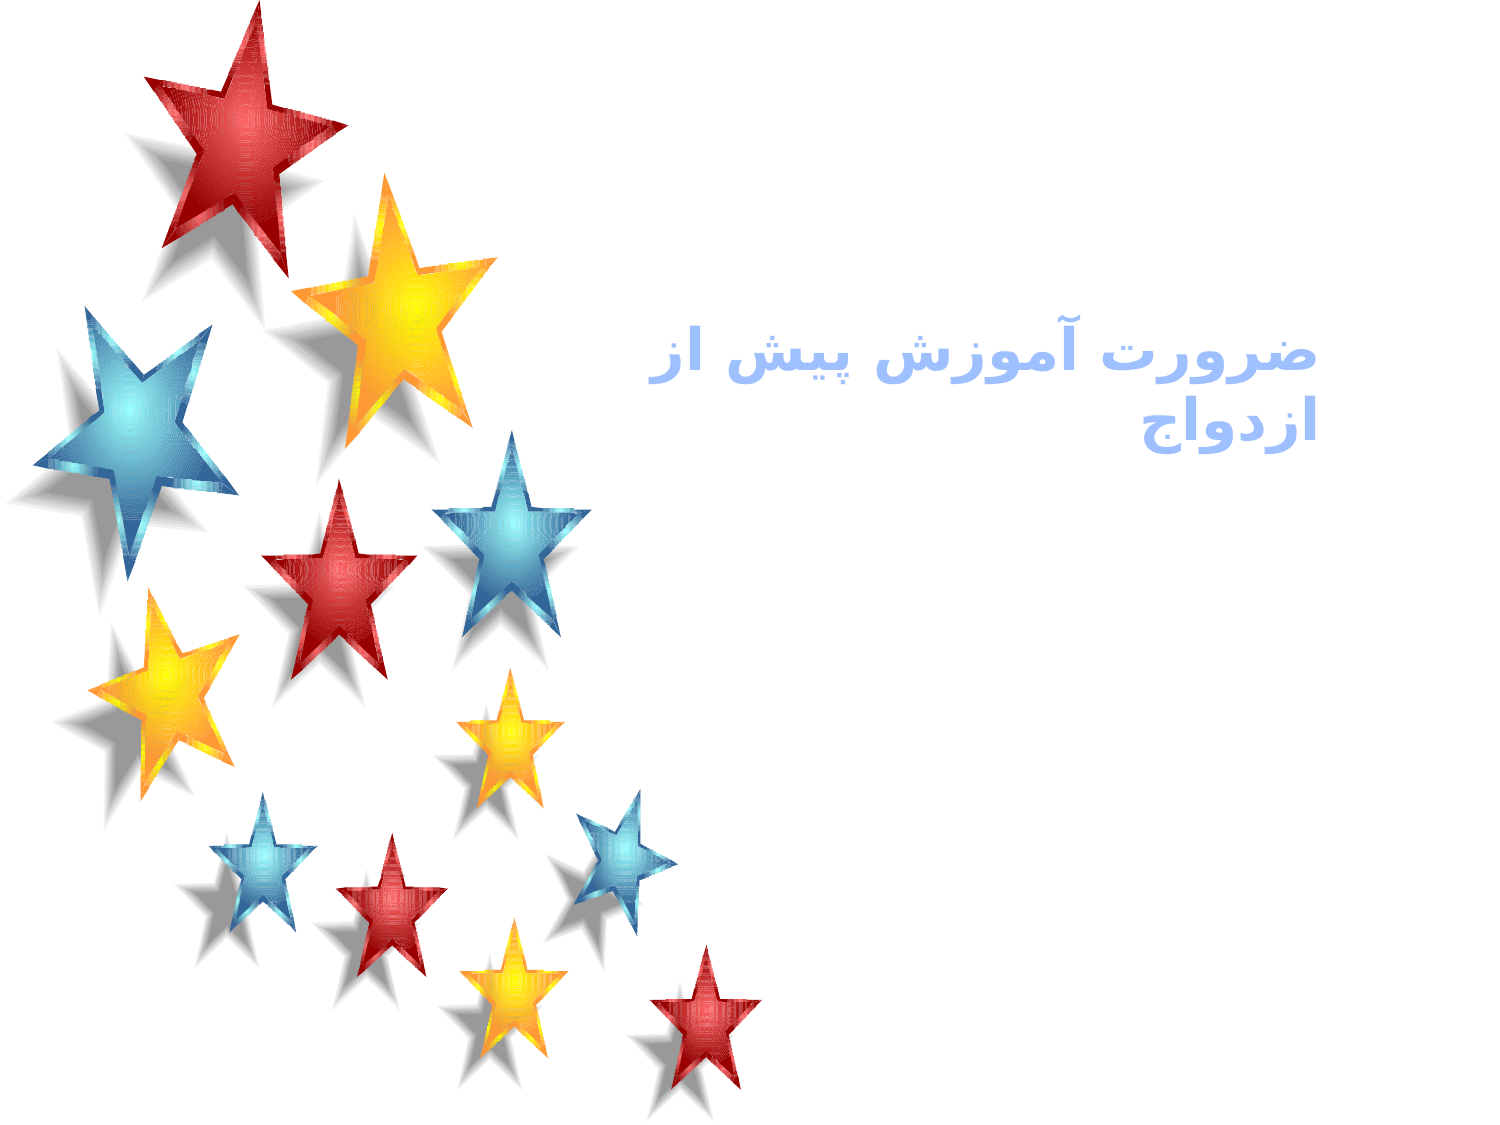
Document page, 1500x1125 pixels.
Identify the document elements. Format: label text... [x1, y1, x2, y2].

text_box ضرورت آموزش پیش از ازدواج [766, 304, 1336, 460]
picture [0, 0, 762, 1125]
